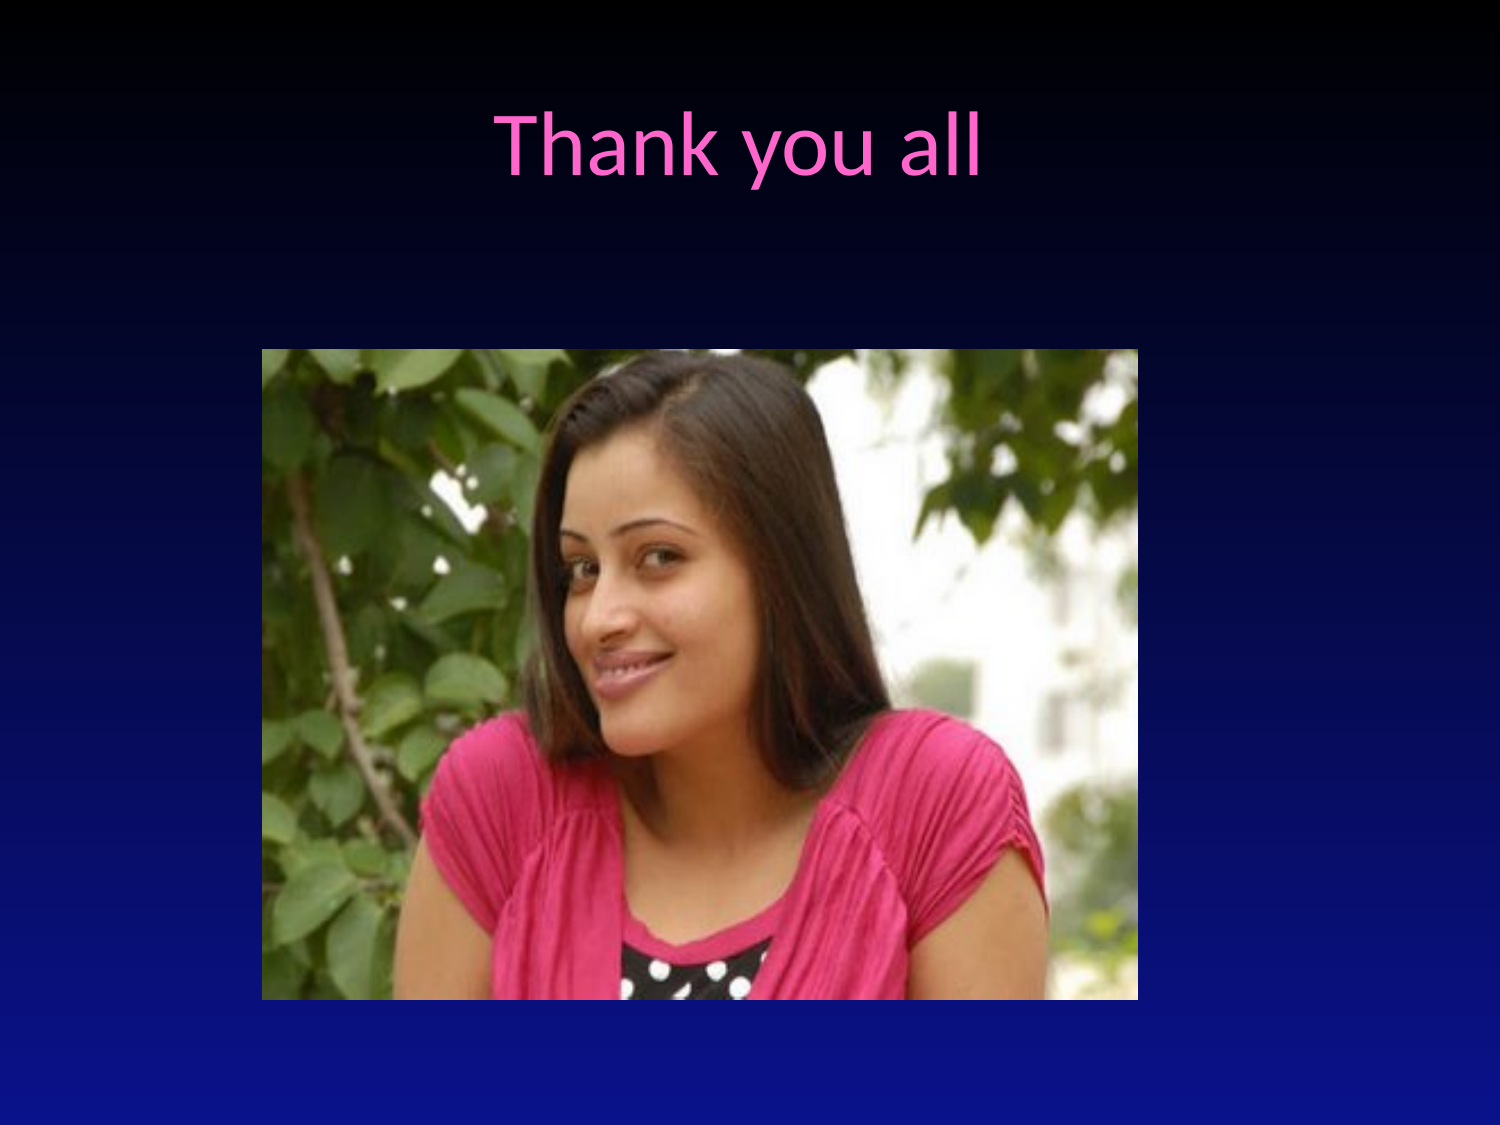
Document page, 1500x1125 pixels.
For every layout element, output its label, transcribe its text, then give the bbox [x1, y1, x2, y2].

title Thank you all [75, 45, 1425, 233]
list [262, 349, 1138, 1001]
